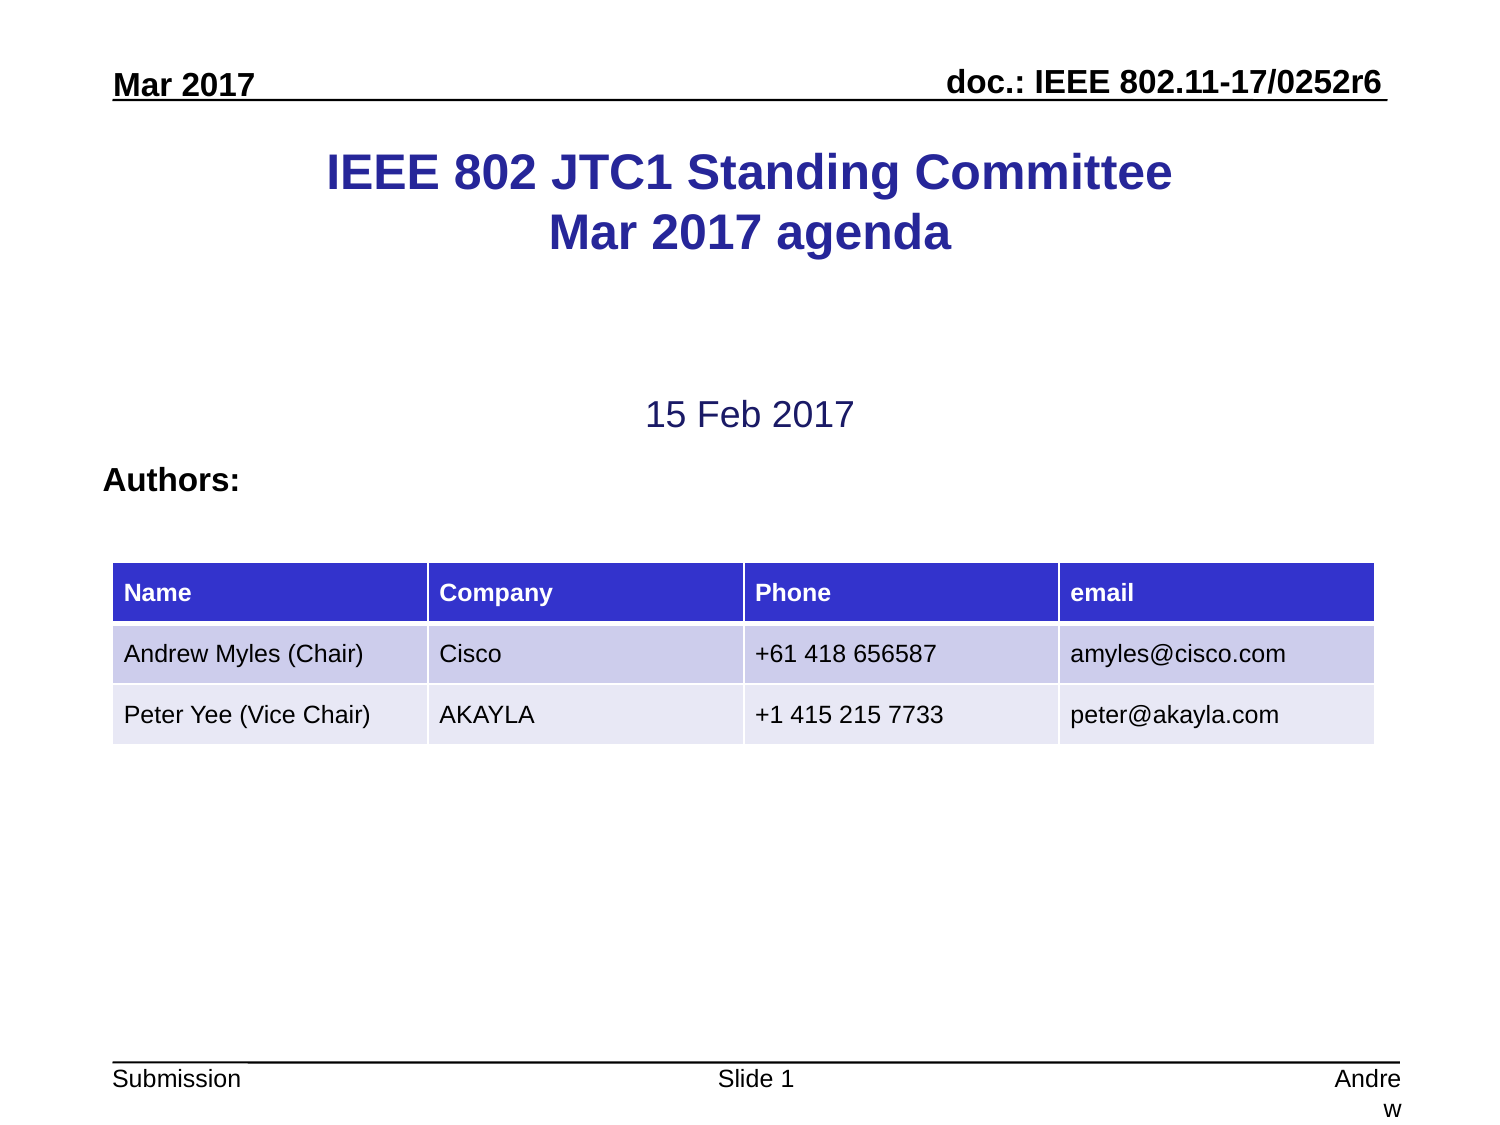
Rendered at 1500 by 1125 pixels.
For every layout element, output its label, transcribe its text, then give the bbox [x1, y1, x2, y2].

list 15 Feb 2017 [112, 382, 1388, 445]
table_header Company [429, 563, 743, 621]
table_cell +61 418 656587 [745, 626, 1058, 683]
title IEEE 802 JTC1 Standing Committee Mar 2017 agenda [112, 112, 1388, 288]
table_cell amyles@cisco.com [1060, 626, 1374, 683]
table_cell AKAYLA [429, 685, 743, 744]
table_header Name [113, 563, 427, 621]
table_cell +1 415 215 7733 [745, 685, 1058, 744]
text_box Authors: [87, 450, 325, 513]
table_header Phone [745, 563, 1058, 621]
slide_number Slide 1 [709, 1061, 803, 1093]
table_cell peter@akayla.com [1060, 685, 1374, 744]
table_cell Cisco [429, 626, 743, 683]
table_header email [1060, 563, 1374, 621]
table_cell Andrew Myles (Chair) [113, 626, 427, 683]
table_cell Peter Yee (Vice Chair) [113, 685, 427, 744]
footer Andrew Myles, Cisco [1320, 1061, 1402, 1093]
